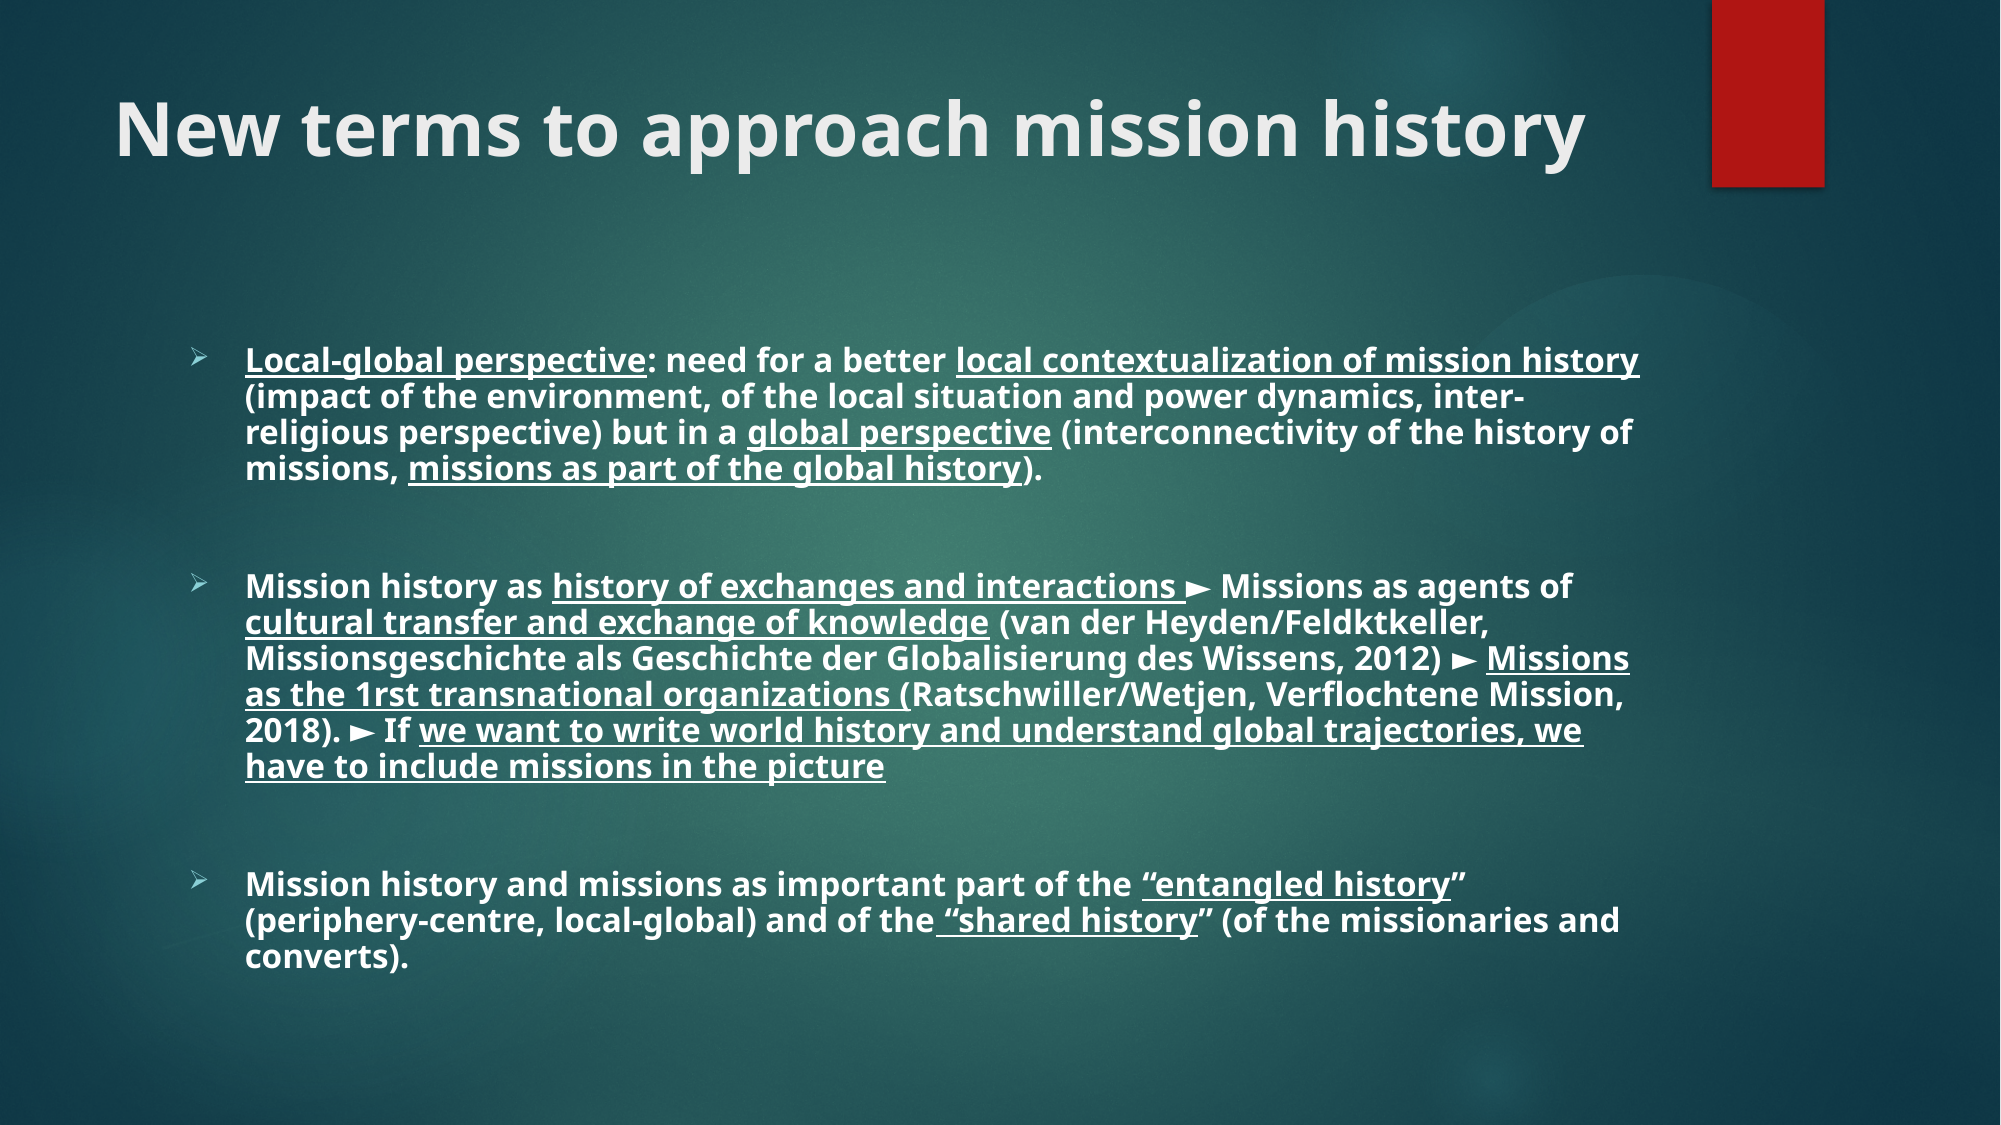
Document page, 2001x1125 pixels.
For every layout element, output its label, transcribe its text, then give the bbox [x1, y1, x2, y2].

list Local-global perspective: need for a better local contextualization of mission history (impact of the environment, of the local situation and power dynamics, inter-religious perspective) but in a global perspective (interconnectivity of the history of missions, missions as part of the global history). Mission history as history of exchanges and interactions ► Missions as agents of cultural transfer and exchange of knowledge (van der Heyden/Feldktkeller, Missionsgeschichte als Geschichte der Globalisierung des Wissens, 2012) ► Missions as the 1rst transnational organizations (Ratschwiller/Wetjen, Verflochtene Mission, 2018). ► If we want to write world history and understand global trajectories, we have to include missions in the picture Mission history and missions as important part of the “entangled history” (periphery-centre, local-global) and of the “shared history” (of the missionaries and converts). [180, 336, 1650, 1026]
title New terms to approach mission history [105, 73, 1650, 305]
picture [0, 0, 2001, 1125]
